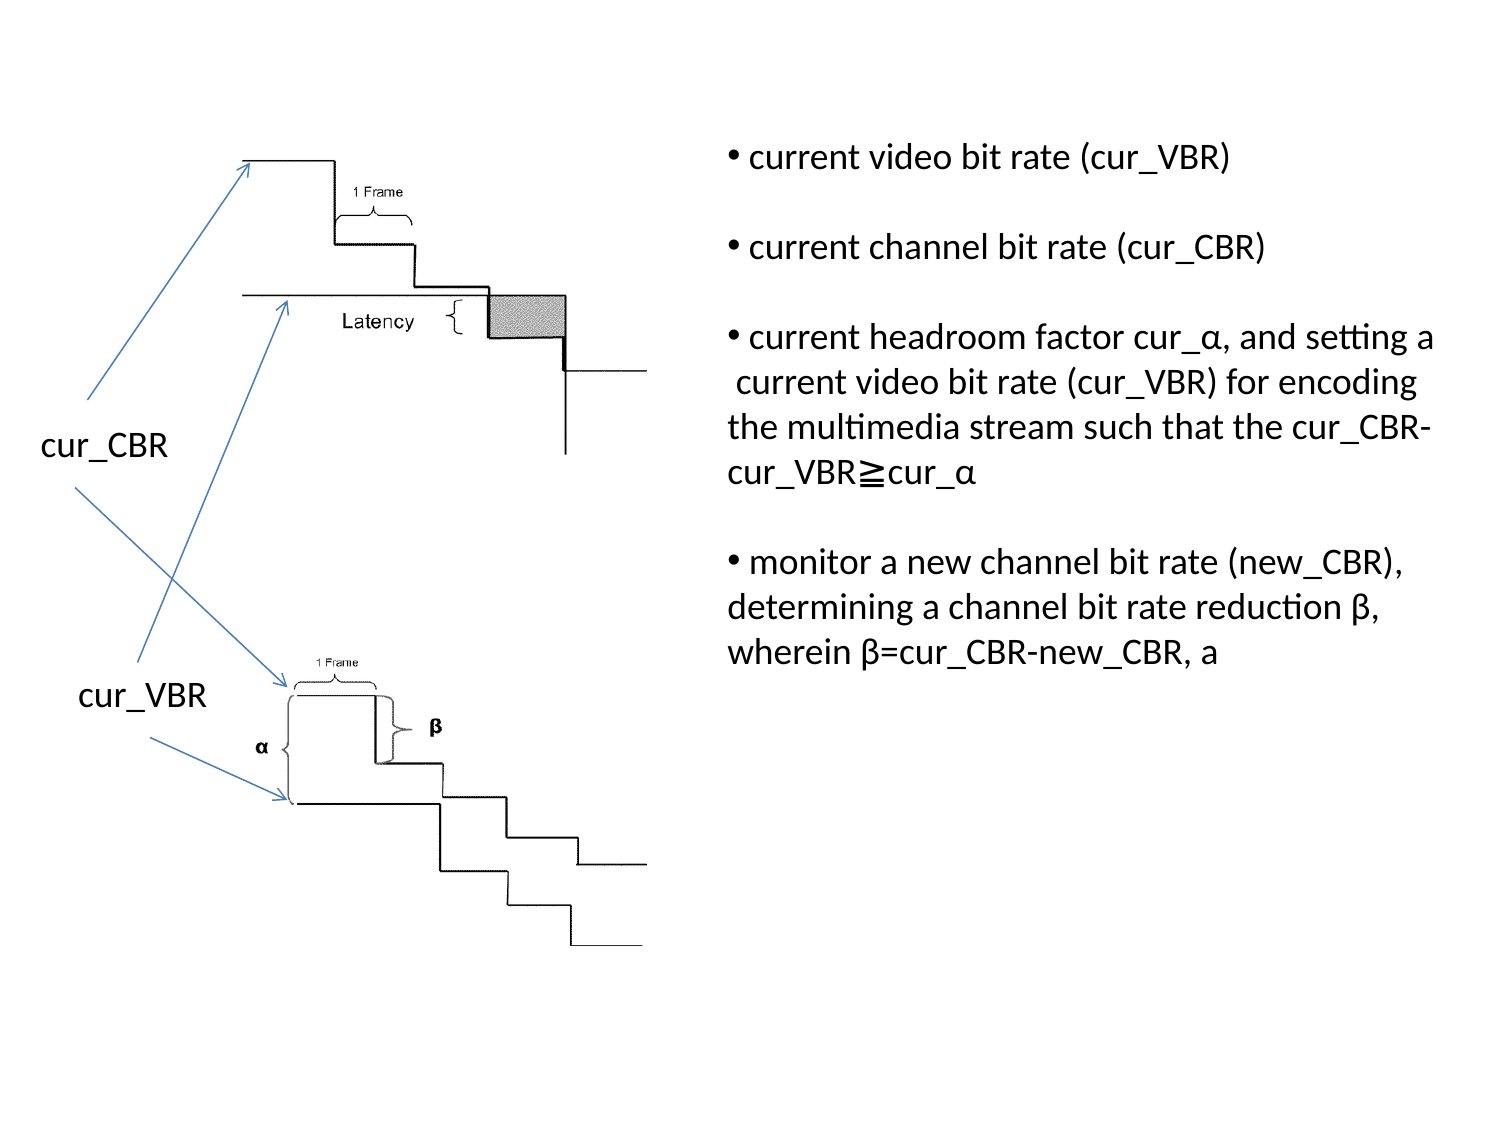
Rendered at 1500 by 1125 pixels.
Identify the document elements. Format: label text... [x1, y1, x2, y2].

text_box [87, 162, 251, 401]
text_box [74, 487, 288, 688]
picture [0, 0, 901, 1125]
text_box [137, 299, 288, 663]
text_box current video bit rate (cur_VBR) current channel bit rate (cur_CBR) current headroom factor cur_α, and setting a current video bit rate (cur_VBR) for encoding the multimedia stream such that the cur_CBR-cur_VBR≧cur_α monitor a new channel bit rate (new_CBR), determining a channel bit rate reduction β, wherein β=cur_CBR-new_CBR, a [904, 124, 1475, 905]
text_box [149, 737, 288, 801]
